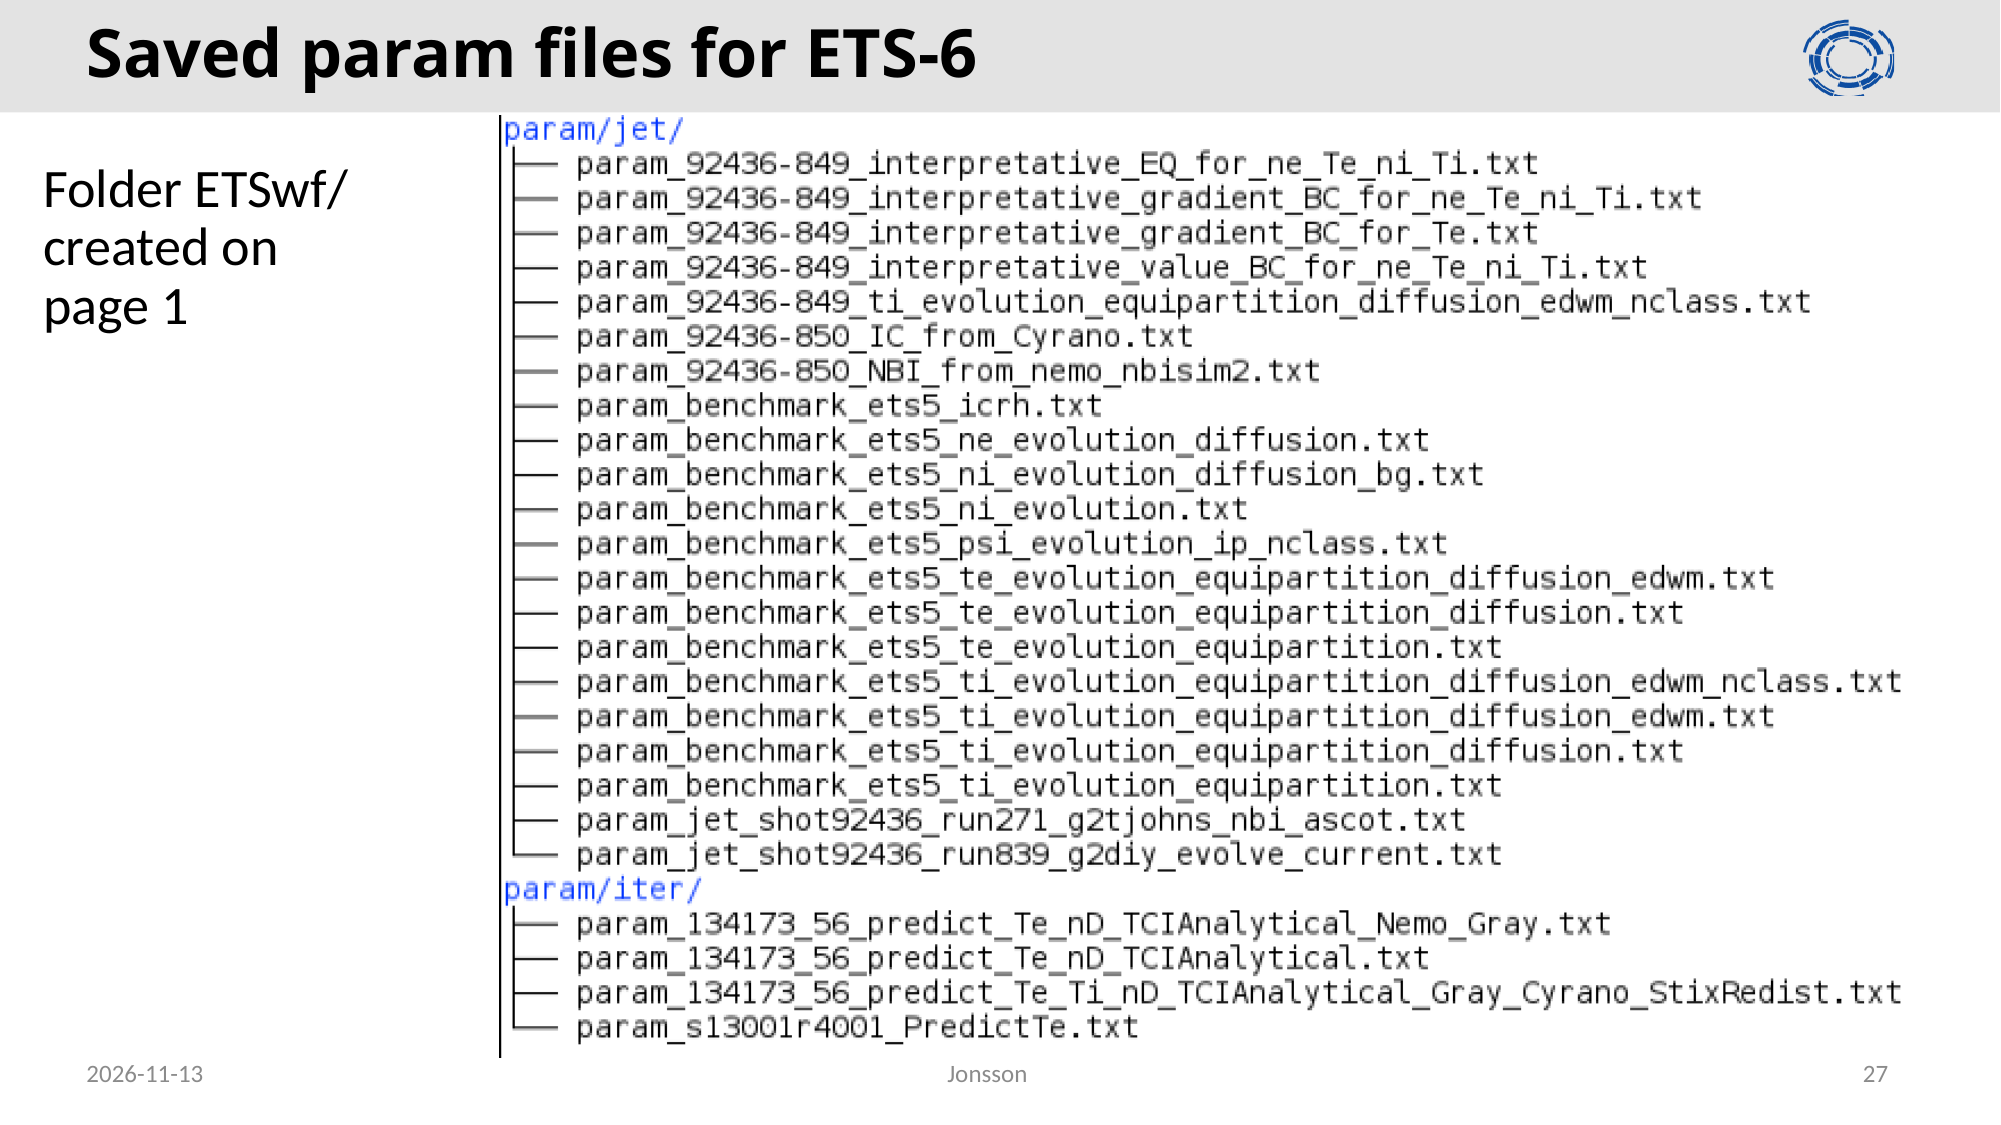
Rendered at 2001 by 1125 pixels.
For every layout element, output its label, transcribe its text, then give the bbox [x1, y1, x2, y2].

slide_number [71, 1042, 522, 1103]
footer Jonsson [650, 1058, 1325, 1103]
picture [499, 115, 1930, 1058]
title Saved param files for ETS-6 [71, 19, 1803, 93]
slide_number 27 [1453, 1058, 1904, 1103]
list Folder ETSwf/ created on page 1 [28, 153, 391, 890]
